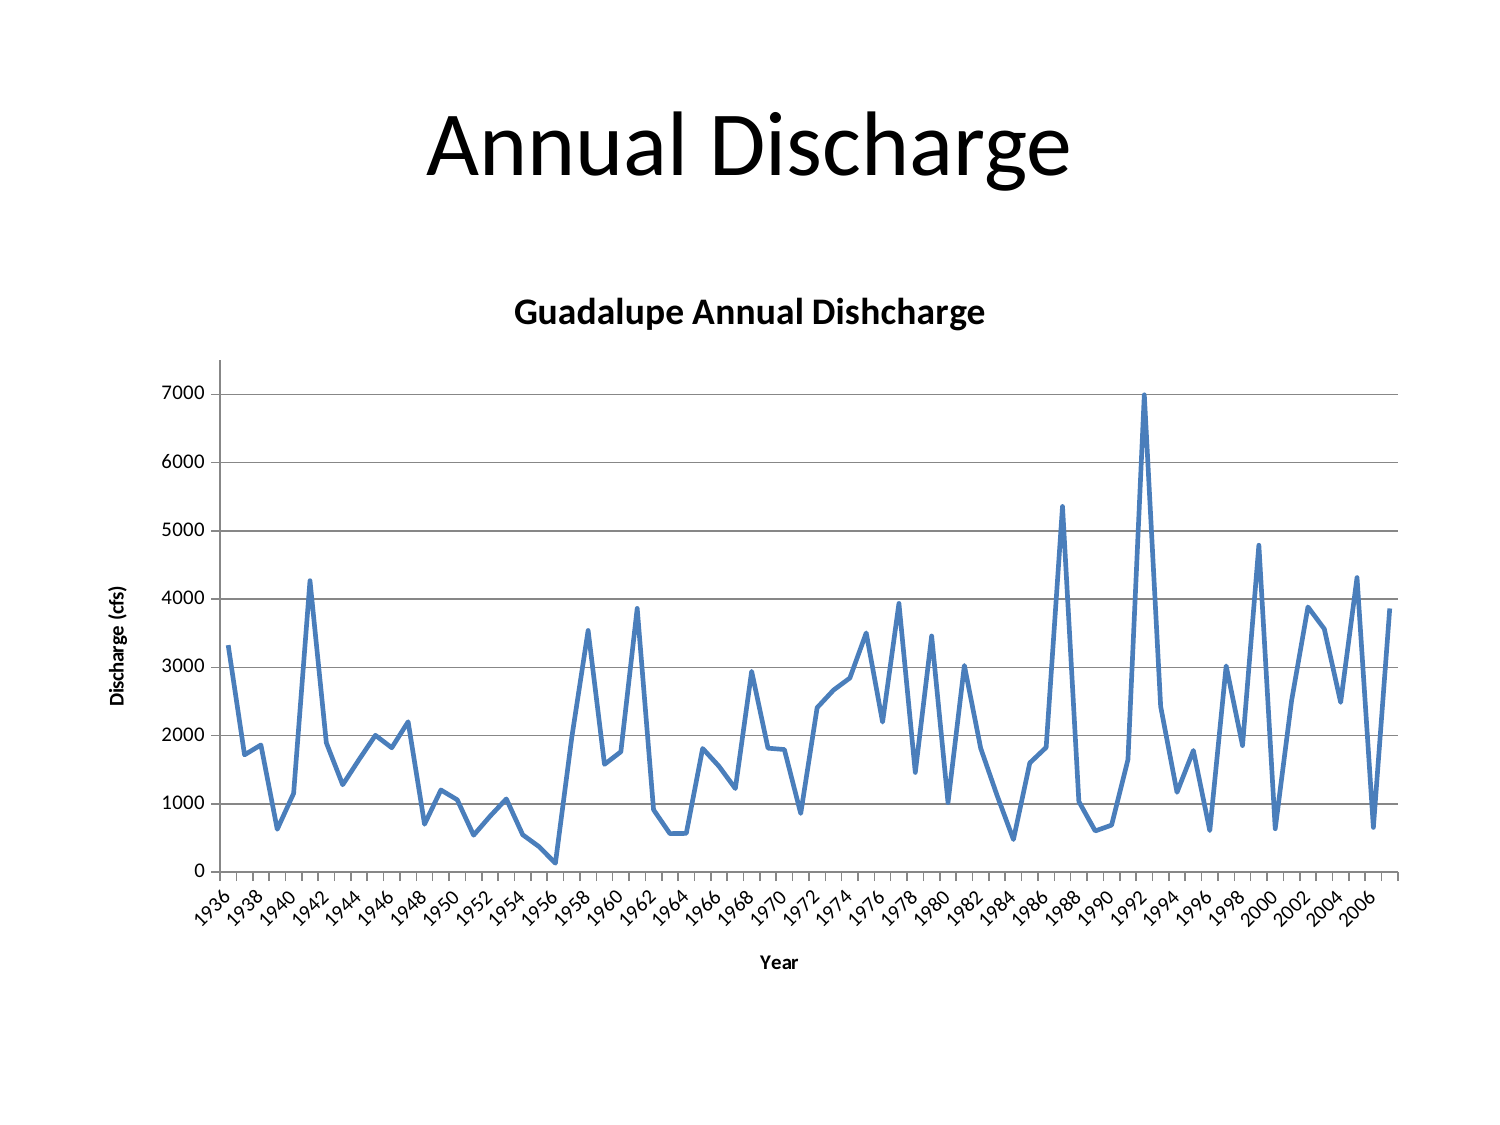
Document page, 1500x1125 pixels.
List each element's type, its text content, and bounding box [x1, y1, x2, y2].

chart [74, 262, 1426, 1006]
title Annual Discharge [75, 45, 1425, 233]
